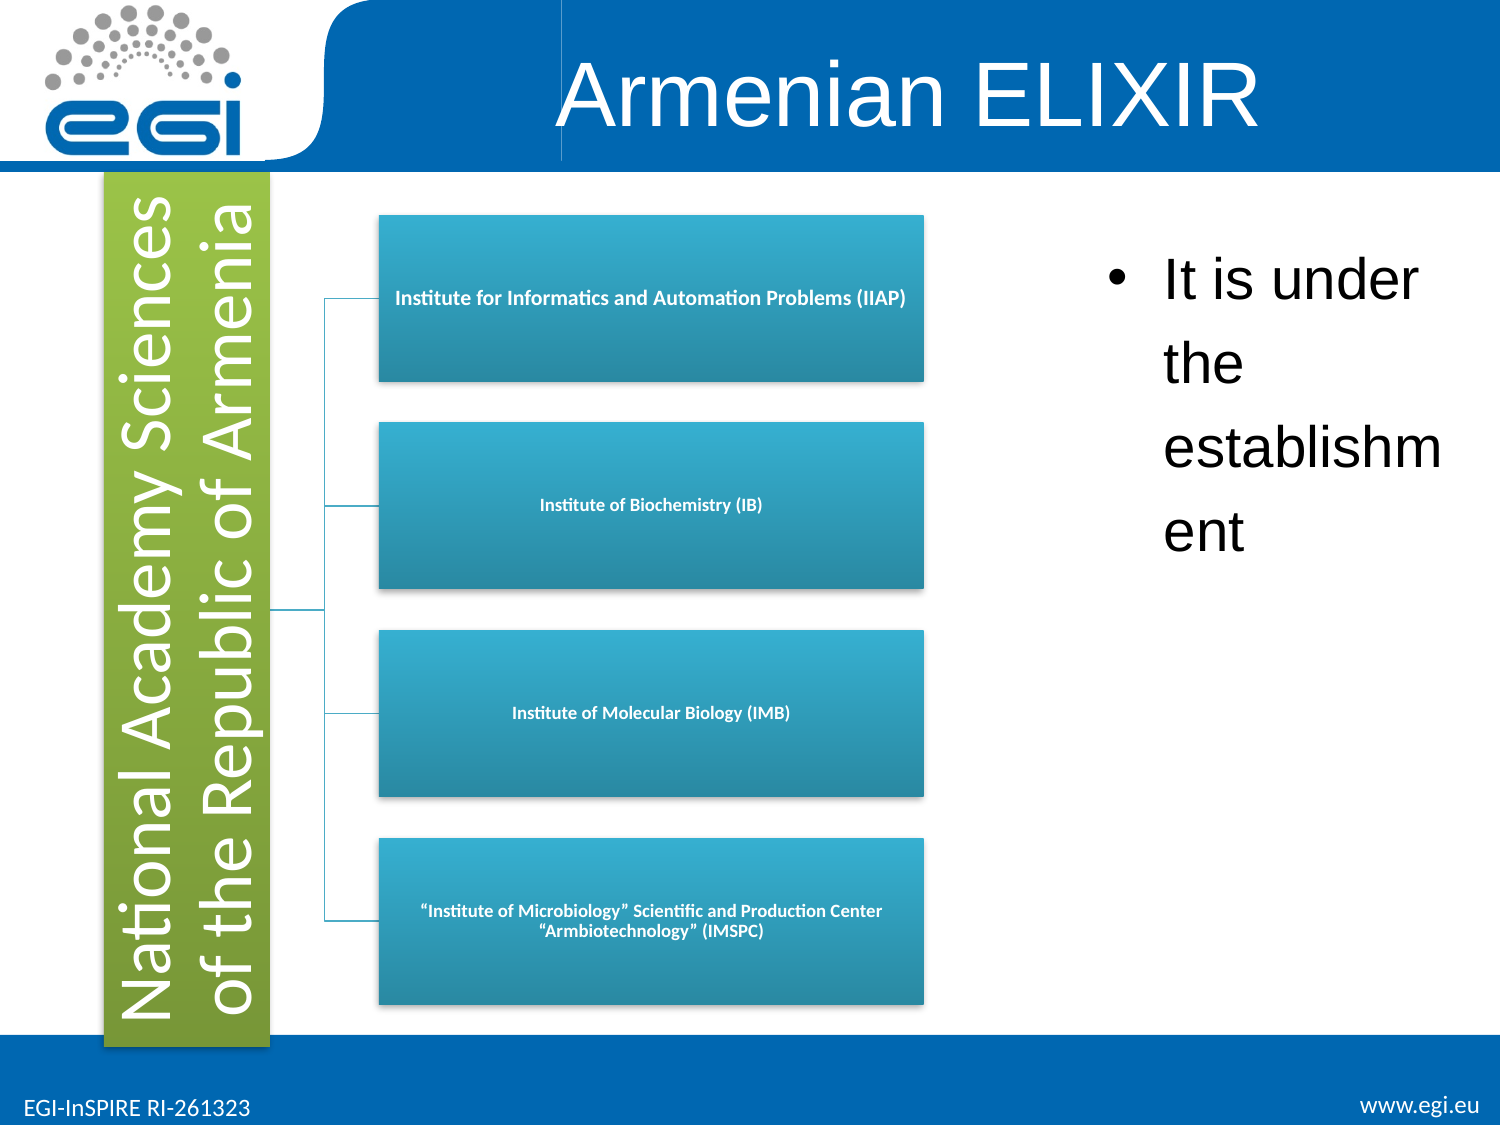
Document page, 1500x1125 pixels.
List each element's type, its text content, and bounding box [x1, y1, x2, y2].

picture [0, 0, 265, 161]
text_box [64, 172, 963, 1047]
list It is under the establishment [1092, 219, 1459, 1047]
title Armenian ELIXIR [348, 19, 1471, 161]
